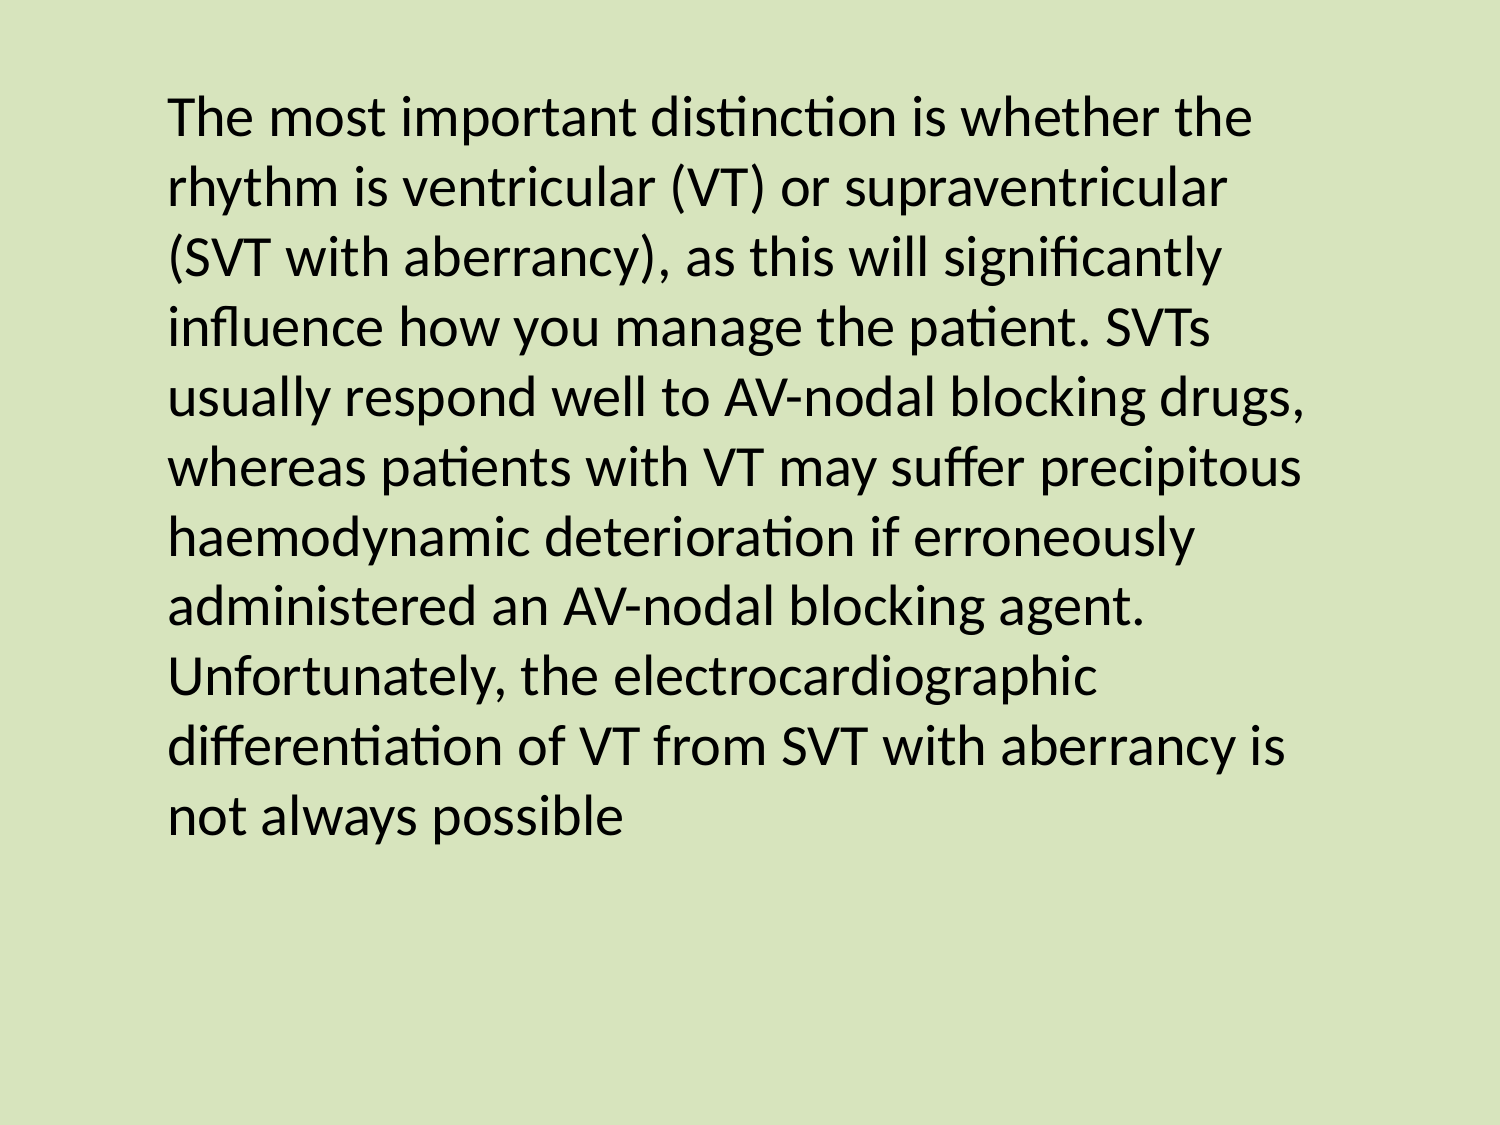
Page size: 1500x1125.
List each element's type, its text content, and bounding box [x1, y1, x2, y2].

text_box The most important distinction is whether the rhythm is ventricular (VT) or supraventricular (SVT with aberrancy), as this will significantly influence how you manage the patient. SVTs usually respond well to AV-nodal blocking drugs, whereas patients with VT may suffer precipitous haemodynamic deterioration if erroneously administered an AV-nodal blocking agent. Unfortunately, the electrocardiographic differentiation of VT from SVT with aberrancy is not always possible [152, 70, 1336, 855]
